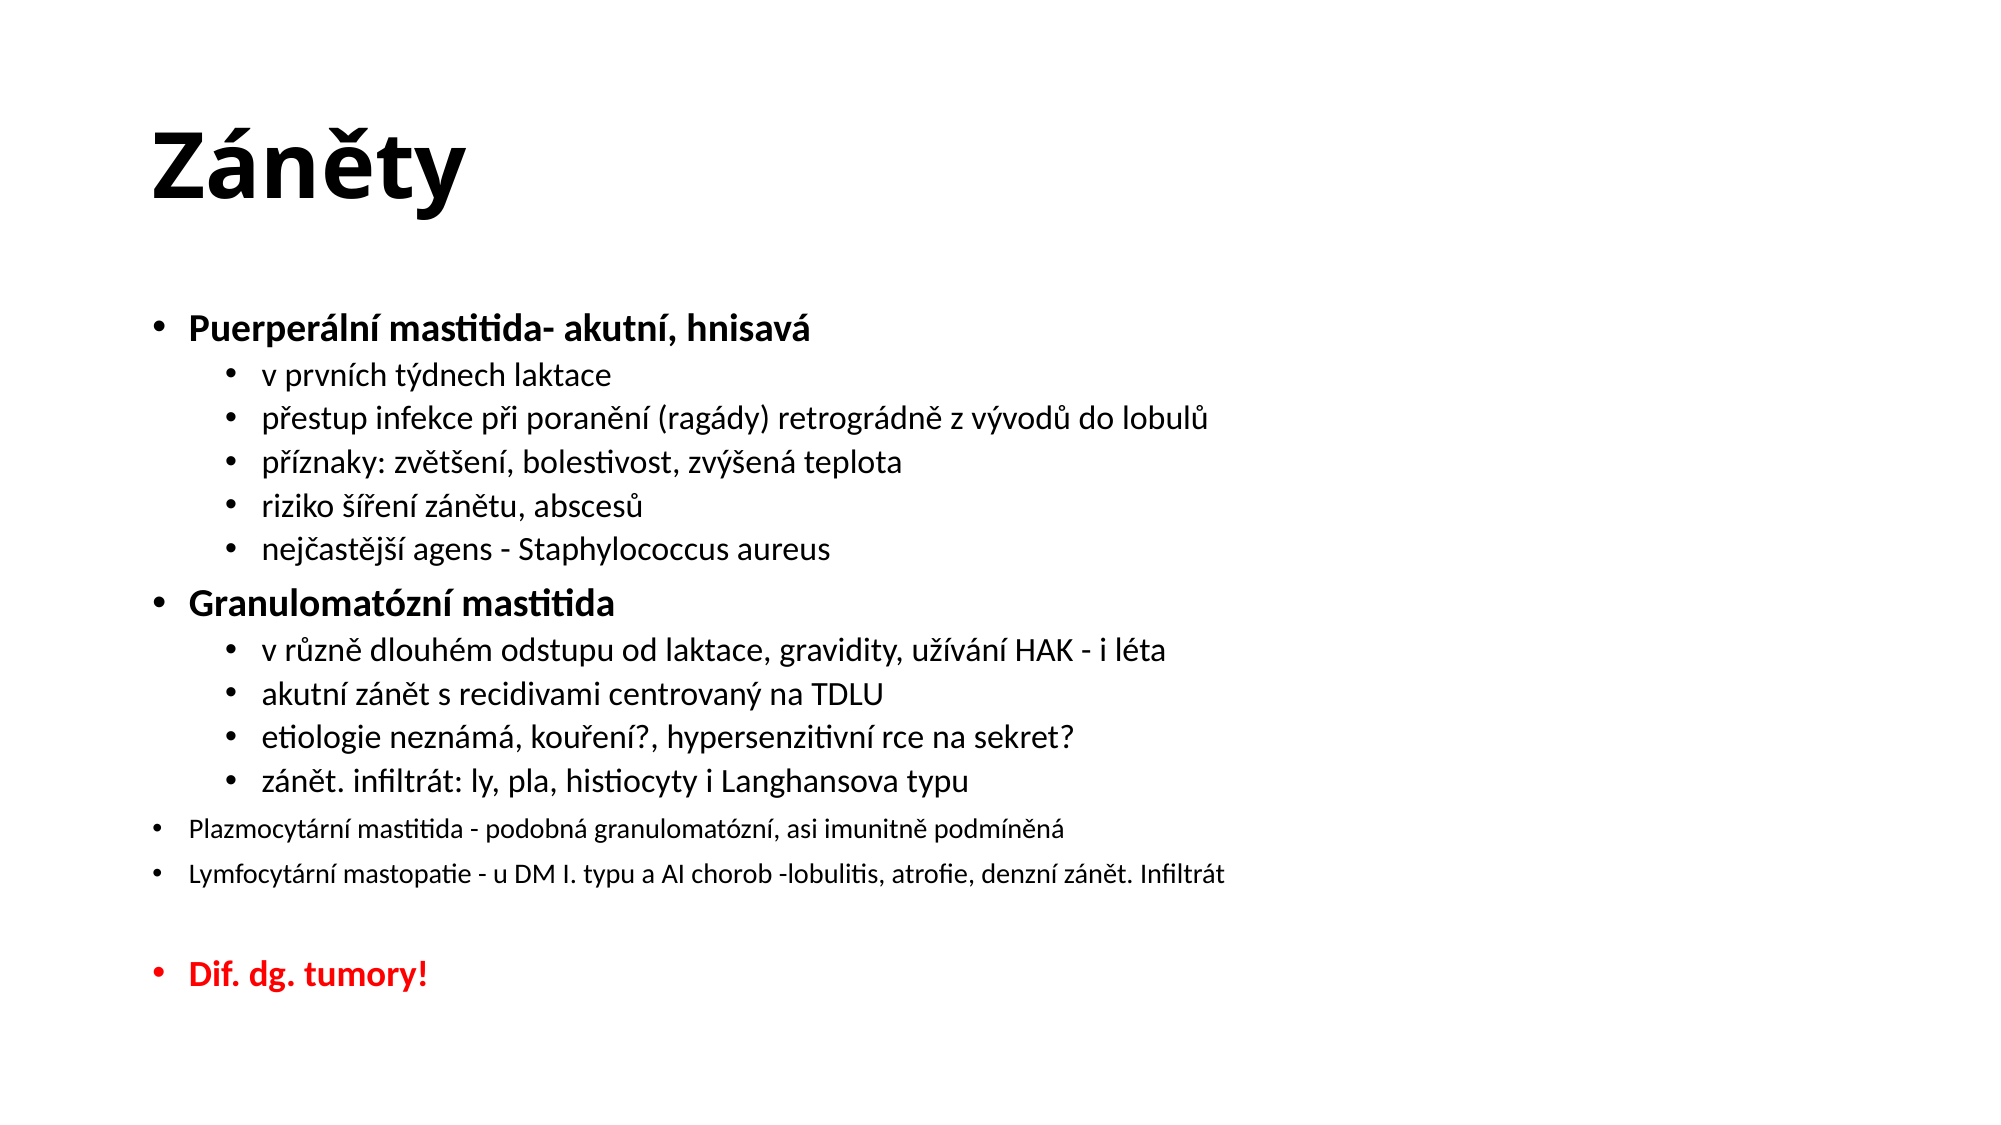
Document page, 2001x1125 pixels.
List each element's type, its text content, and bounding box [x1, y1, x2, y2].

list Puerperální mastitida- akutní, hnisavá v prvních týdnech laktace přestup infekce při poranění (ragády) retrográdně z vývodů do lobulů příznaky: zvětšení, bolestivost, zvýšená teplota riziko šíření zánětu, abscesů nejčastější agens - Staphylococcus aureus Granulomatózní mastitida v různě dlouhém odstupu od laktace, gravidity, užívání HAK - i léta akutní zánět s recidivami centrovaný na TDLU etiologie neznámá, kouření?, hypersenzitivní rce na sekret? zánět. infiltrát: ly, pla, histiocyty i Langhansova typu Plazmocytární mastitida - podobná granulomatózní, asi imunitně podmíněná Lymfocytární mastopatie - u DM I. typu a AI chorob -lobulitis, atrofie, denzní zánět. Infiltrát Dif. dg. tumory! [137, 299, 1863, 1010]
title Záněty [137, 59, 1863, 278]
